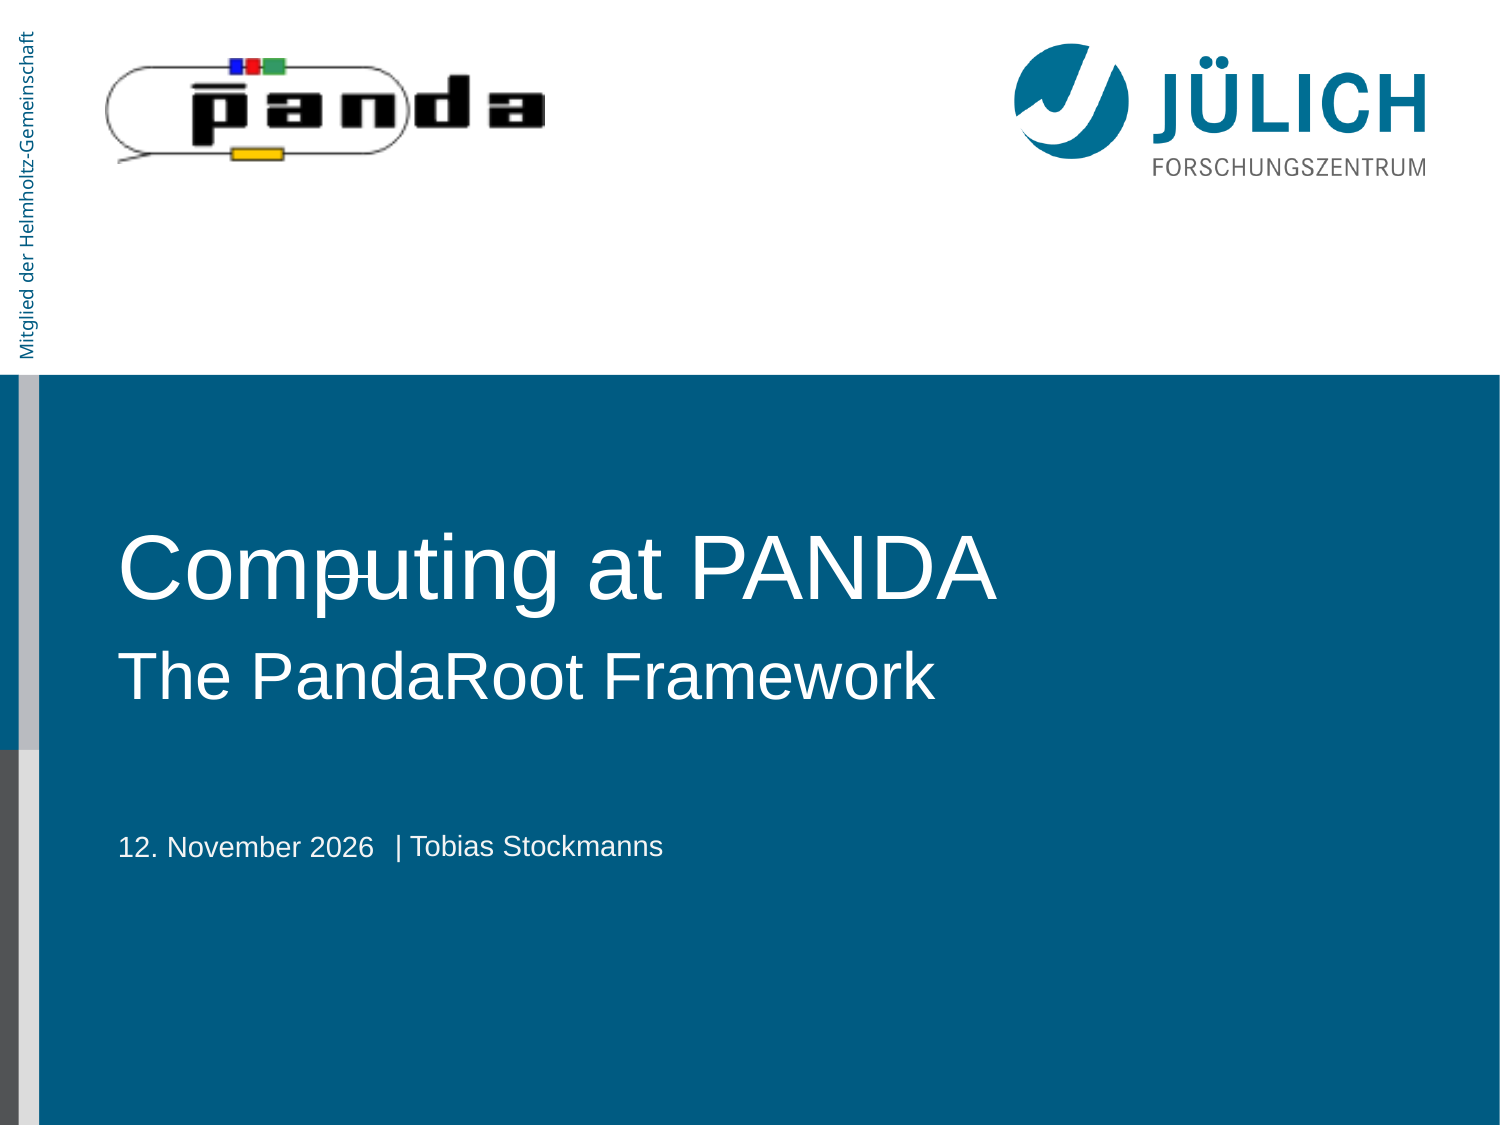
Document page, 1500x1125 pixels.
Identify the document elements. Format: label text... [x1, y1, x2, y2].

picture [1012, 41, 1425, 176]
text_box | Tobias Stockmanns [380, 819, 679, 870]
title Computing at PANDA [117, 503, 1394, 622]
text_box [313, 515, 385, 590]
subtitle The PandaRoot Framework [117, 633, 1459, 740]
picture [105, 58, 545, 164]
